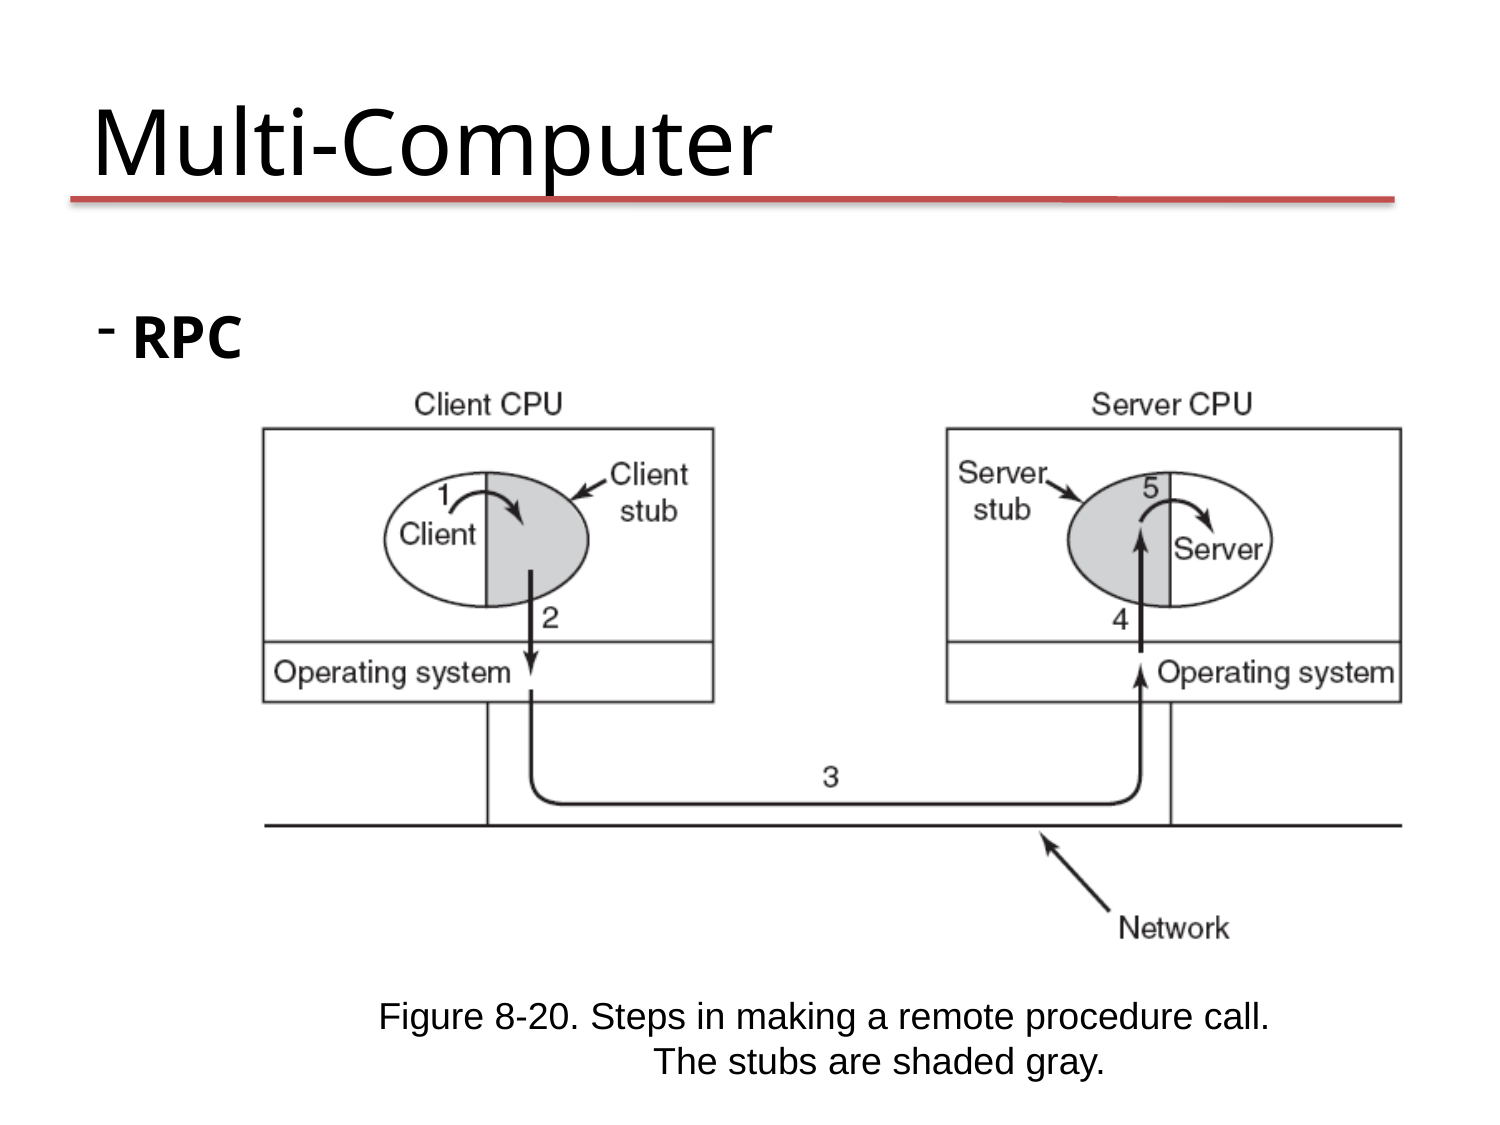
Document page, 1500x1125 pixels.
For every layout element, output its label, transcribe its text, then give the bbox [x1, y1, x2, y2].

text_box RPC [80, 256, 1455, 380]
text_box Figure 8-20. Steps in making a remote procedure call. The stubs are shaded gray. [159, 984, 1500, 1100]
text_box Multi-Computer [74, 45, 1425, 233]
picture [210, 374, 1424, 964]
